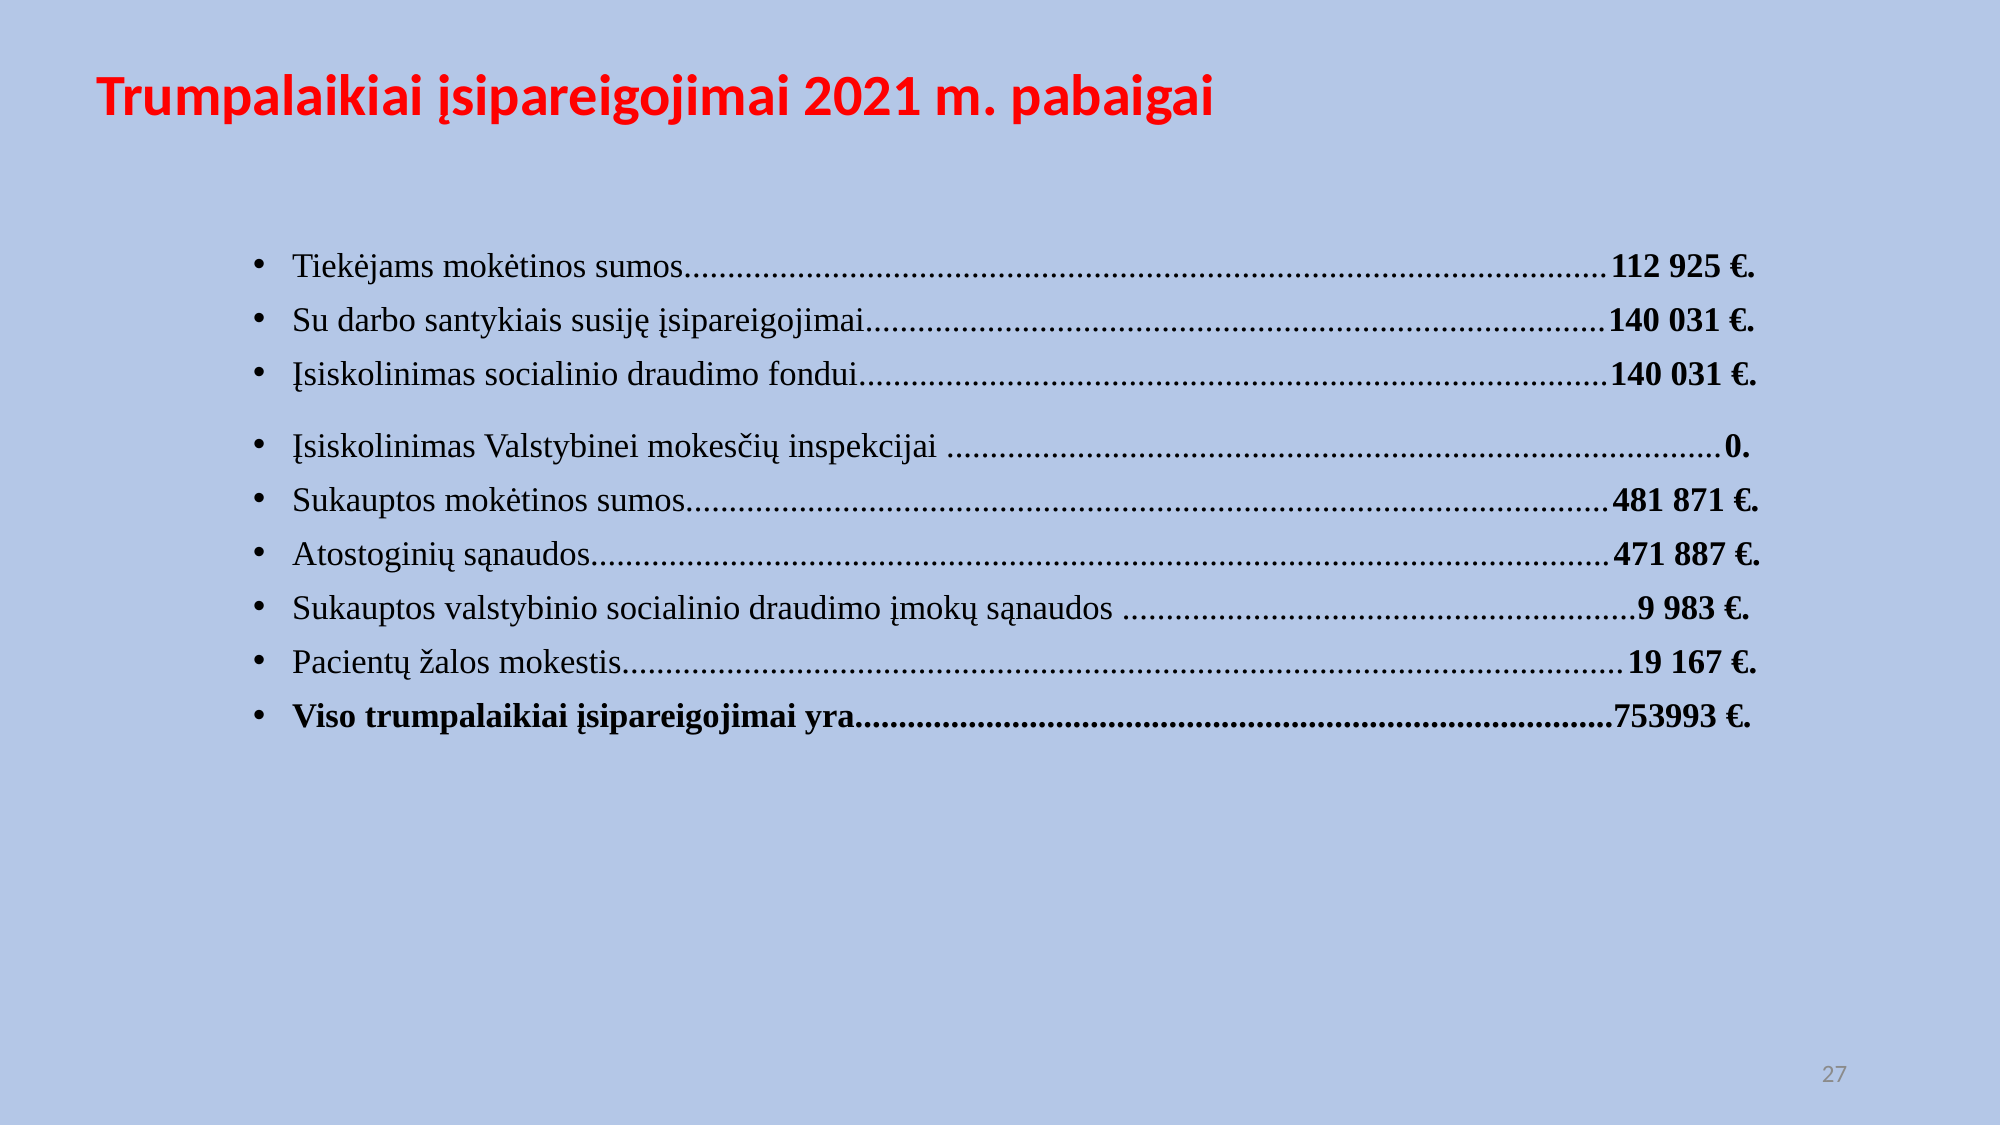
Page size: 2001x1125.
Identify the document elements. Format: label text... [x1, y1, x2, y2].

slide_number 27 [1412, 1042, 1863, 1103]
title Trumpalaikiai įsipareigojimai 2021 m. pabaigai [81, 0, 1825, 206]
list Tiekėjams mokėtinos sumos..........................................................................................................112 925 €. Su darbo santykiais susiję įsipareigojimai.....................................................................................140 031 €. Įsiskolinimas socialinio draudimo fondui......................................................................................140 031 €. Įsiskolinimas Valstybinei mokesčių inspekcijai .........................................................................................0. Sukauptos mokėtinos sumos..........................................................................................................481 871 €. Atostoginių sąnaudos.....................................................................................................................471 887 €. Sukauptos valstybinio socialinio draudimo įmokų sąnaudos ...........................................................9 983 €. Pacientų žalos mokestis...................................................................................................................19 167 €. Viso trumpalaikiai įsipareigojimai yra.......................................................................................753993 €. [238, 232, 1879, 1058]
